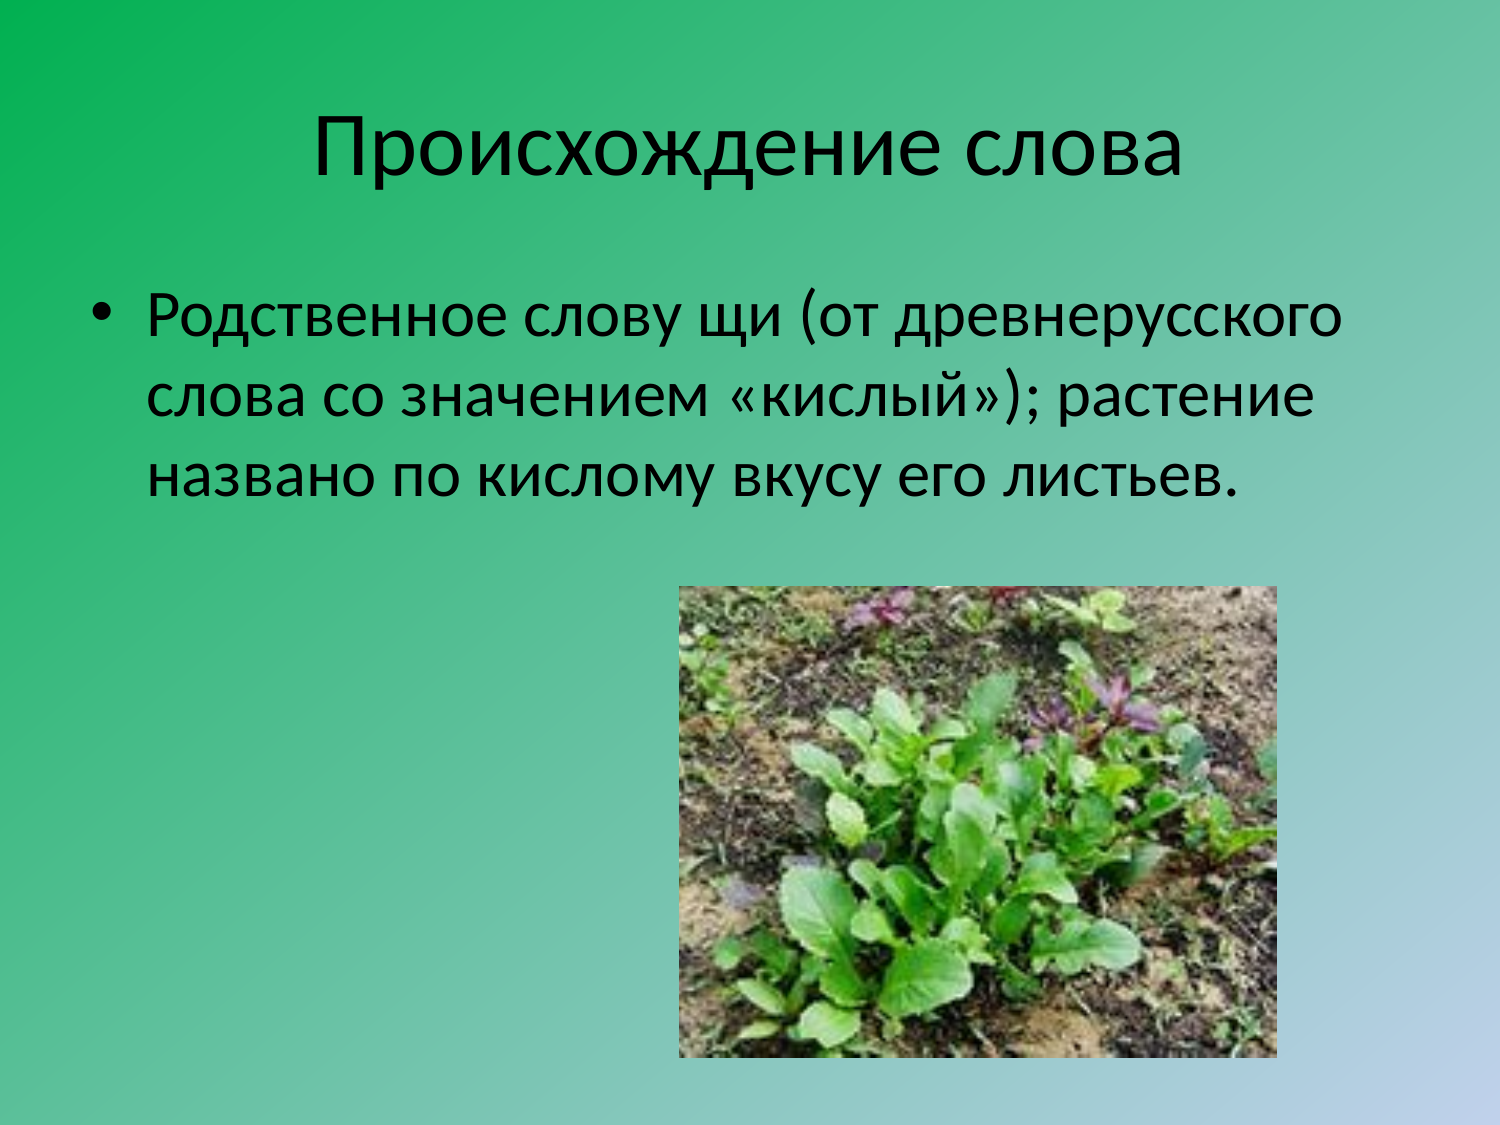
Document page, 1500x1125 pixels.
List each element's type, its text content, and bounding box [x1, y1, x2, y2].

title Происхождение слова [75, 45, 1425, 233]
list Родственное слову щи (от древнерусского слова со значением «кислый»); растение названо по кислому вкусу его листьев. [75, 262, 1425, 1005]
picture [678, 585, 1277, 1058]
